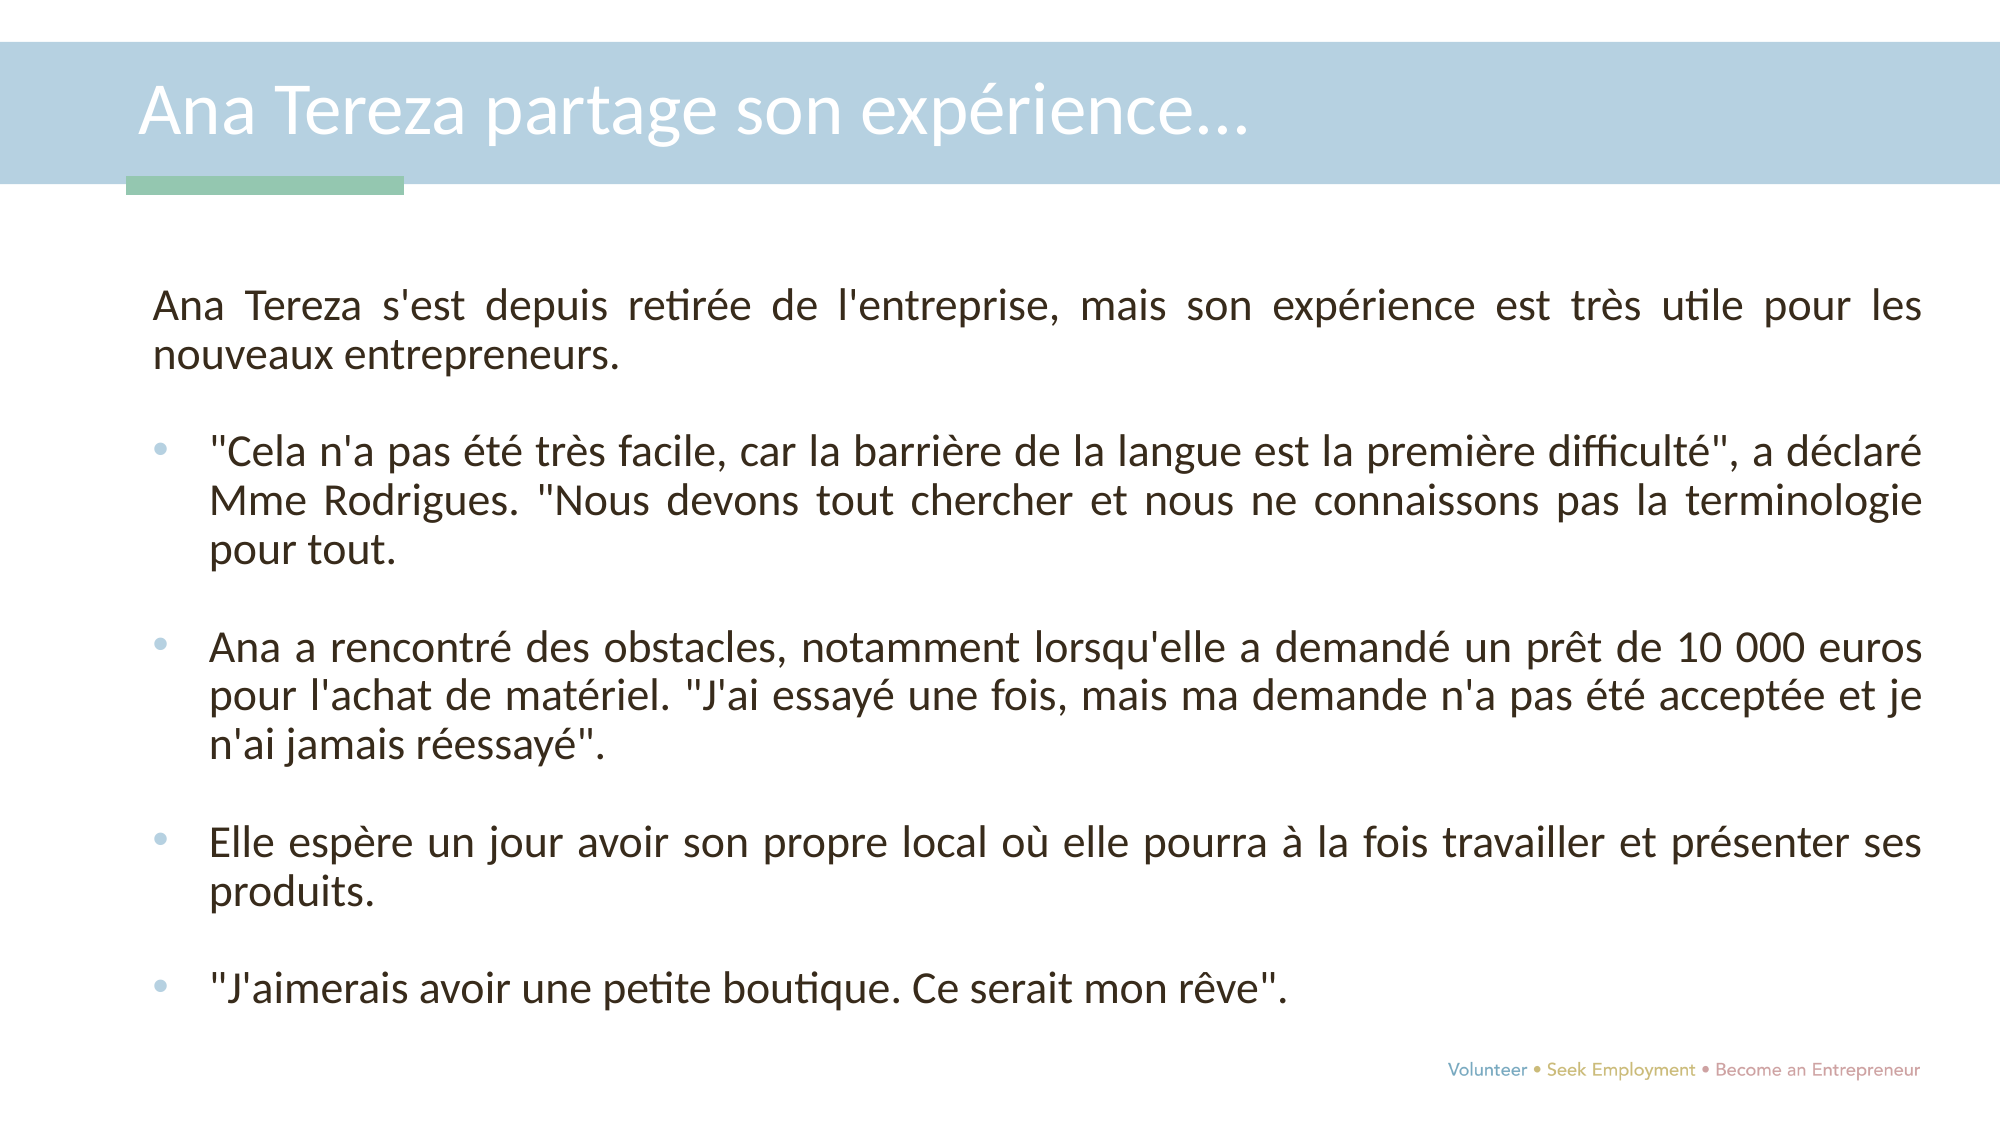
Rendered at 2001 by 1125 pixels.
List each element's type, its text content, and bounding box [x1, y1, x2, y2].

list Ana Tereza s'est depuis retirée de l'entreprise, mais son expérience est très utile pour les nouveaux entrepreneurs. "Cela n'a pas été très facile, car la barrière de la langue est la première difficulté", a déclaré Mme Rodrigues. "Nous devons tout chercher et nous ne connaissons pas la terminologie pour tout. Ana a rencontré des obstacles, notamment lorsqu'elle a demandé un prêt de 10 000 euros pour l'achat de matériel. "J'ai essayé une fois, mais ma demande n'a pas été acceptée et je n'ai jamais réessayé". Elle espère un jour avoir son propre local où elle pourra à la fois travailler et présenter ses produits. "J'aimerais avoir une petite boutique. Ce serait mon rêve". [137, 273, 1940, 1040]
picture [1418, 1046, 1971, 1103]
list Ana Tereza partage son expérience... [123, 51, 1913, 170]
